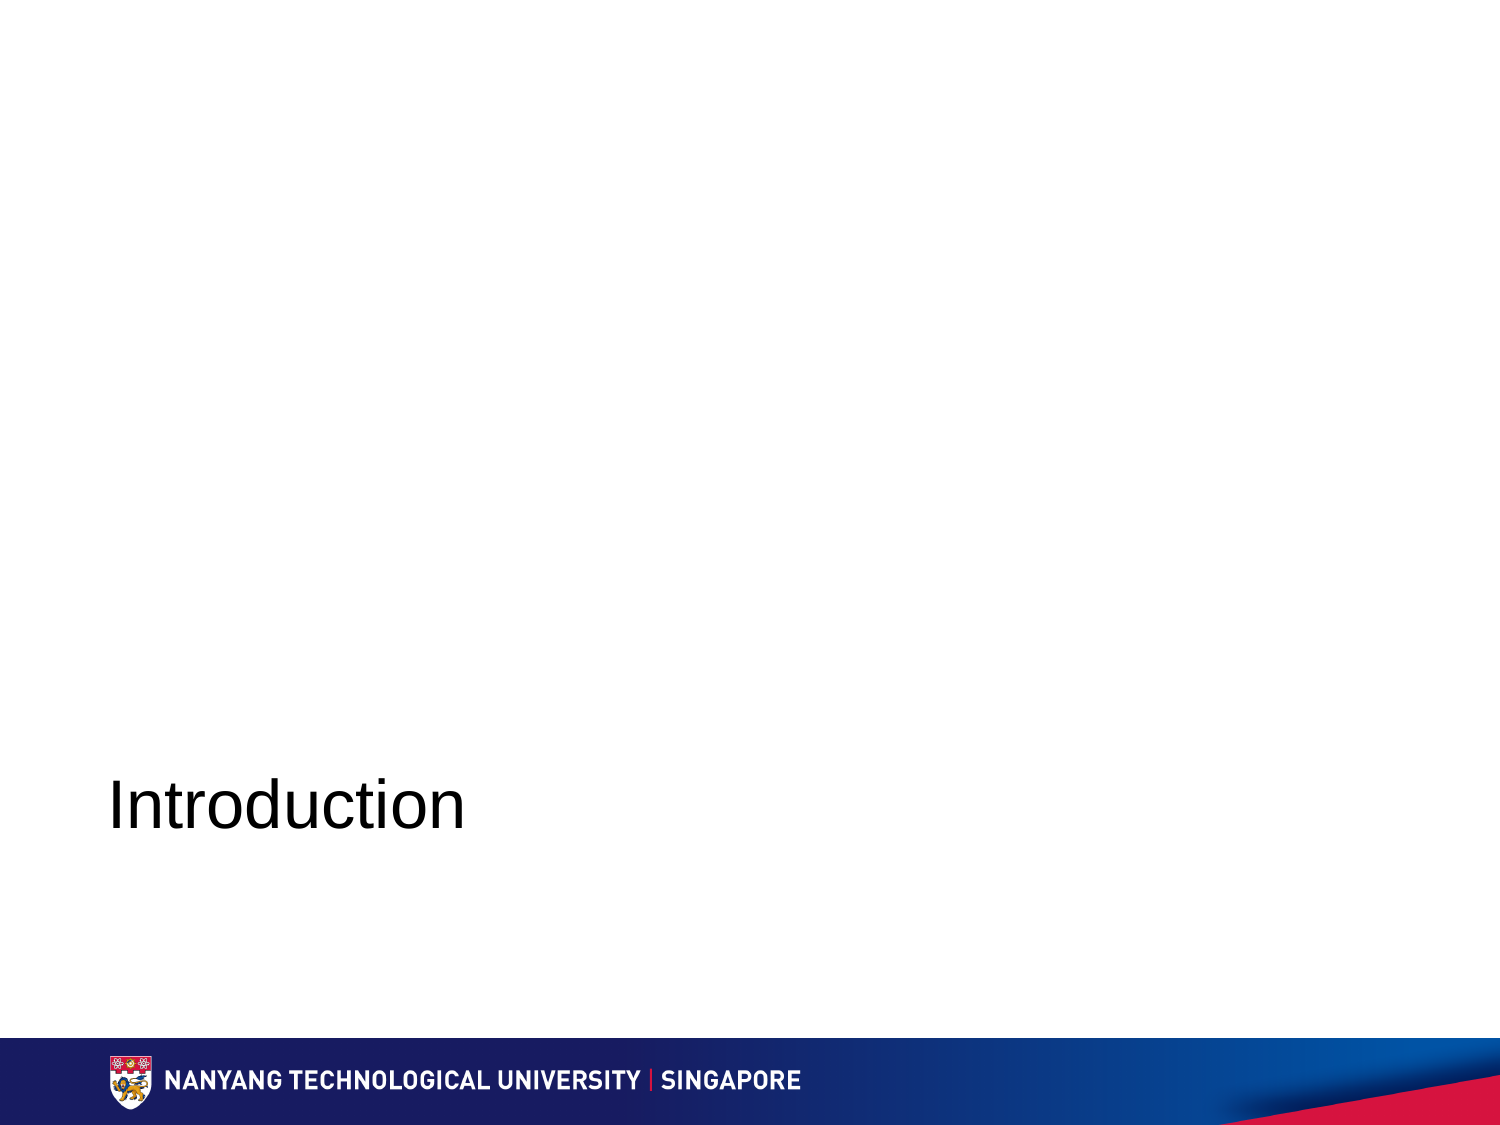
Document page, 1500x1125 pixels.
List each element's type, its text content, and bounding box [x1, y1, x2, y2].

picture [0, 1038, 1500, 1125]
title Introduction [92, 719, 1387, 883]
